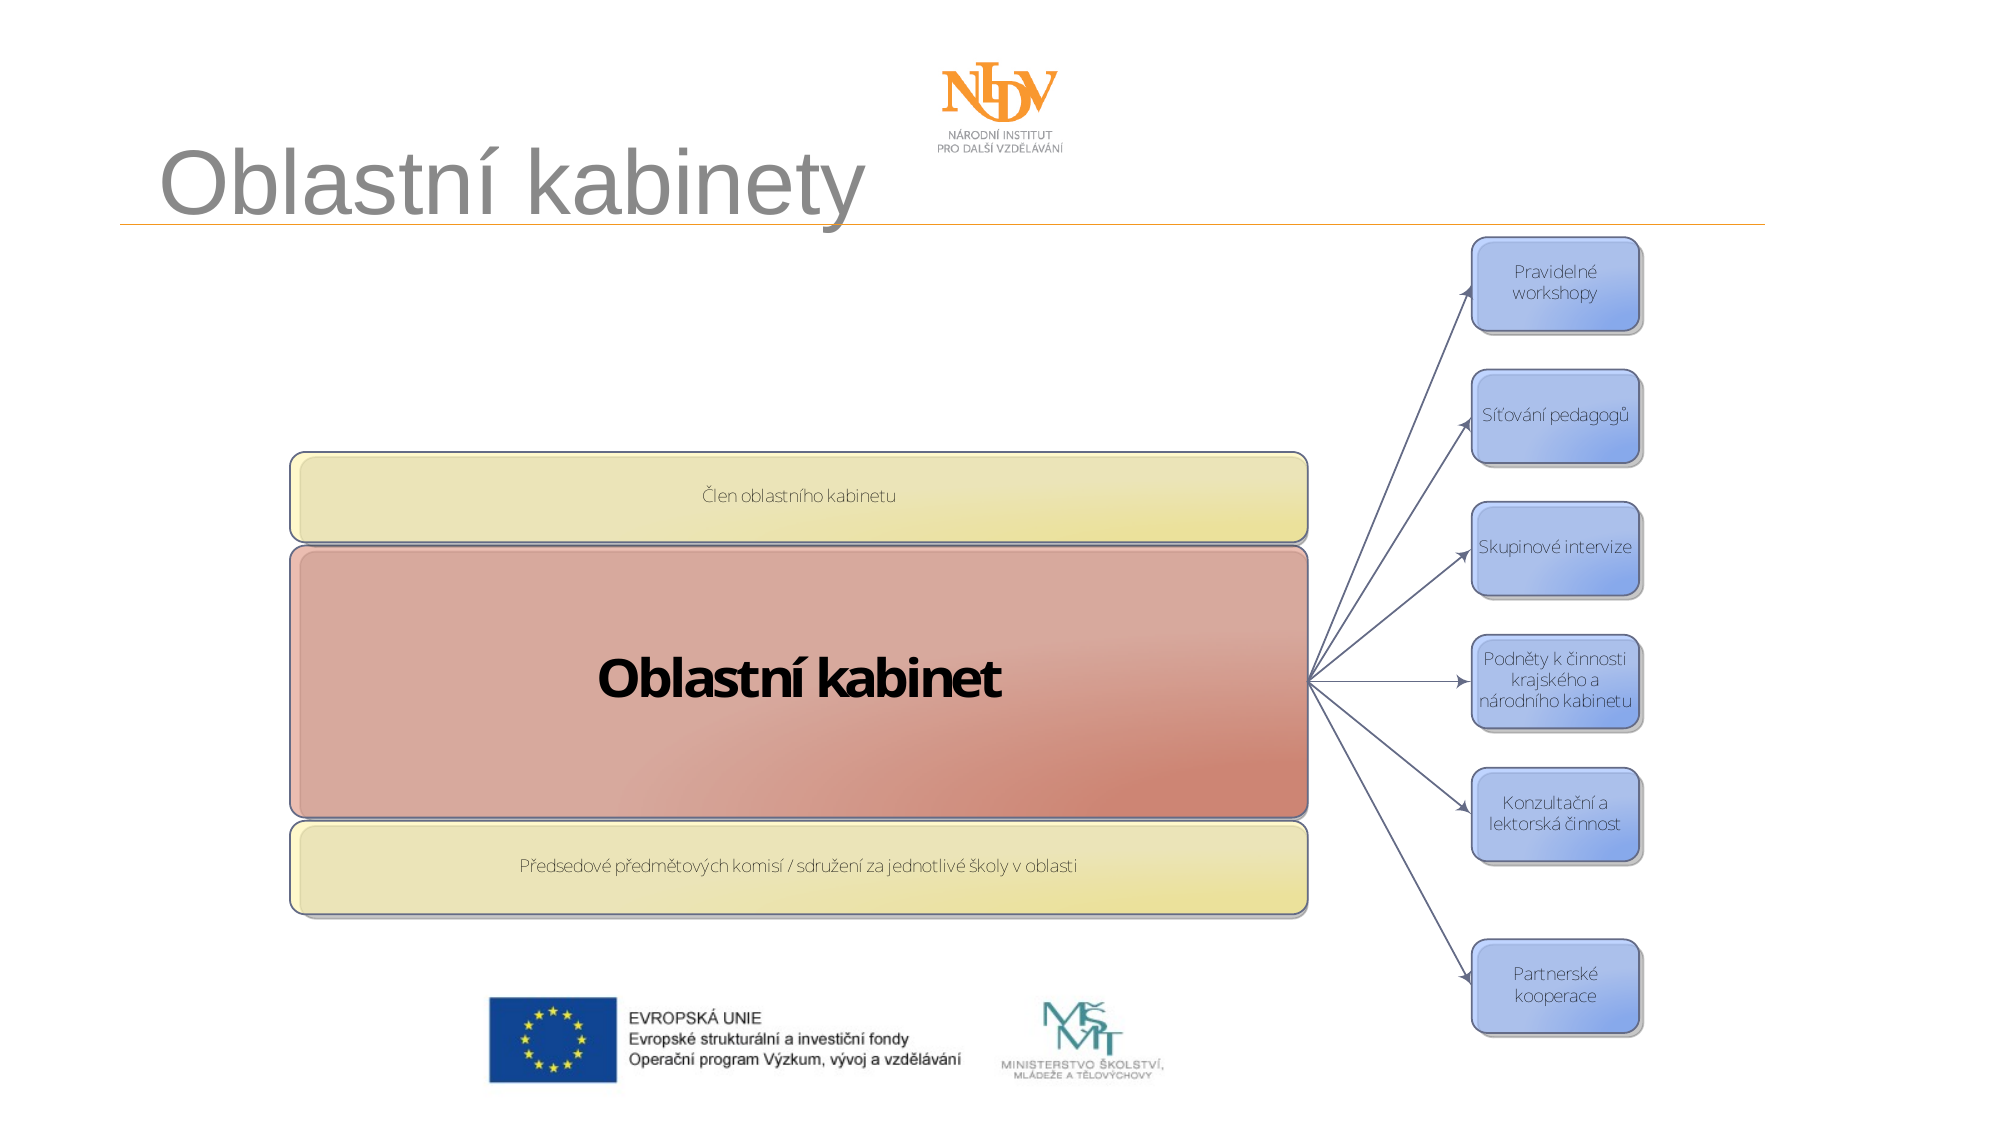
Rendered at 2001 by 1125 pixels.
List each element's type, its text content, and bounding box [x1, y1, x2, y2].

picture [914, 38, 1086, 177]
text_box Oblastní kabinety [148, 93, 1436, 224]
picture [286, 233, 1647, 1125]
text_box Oblastní kabinety [148, 225, 1436, 261]
